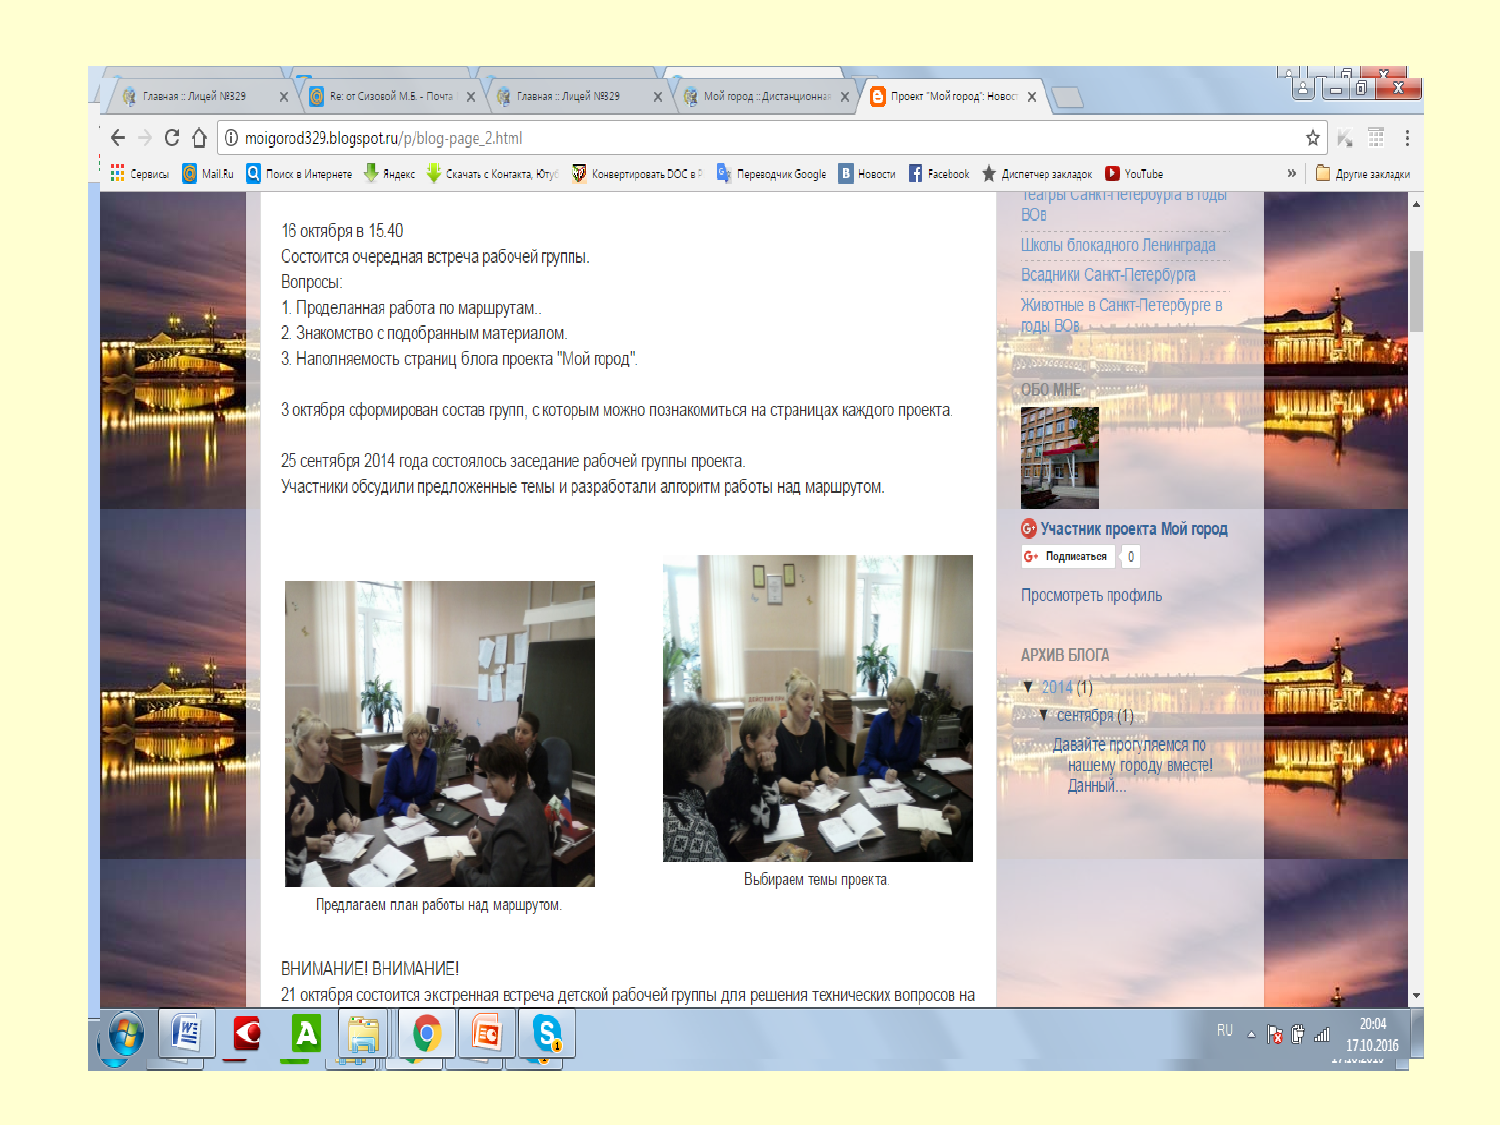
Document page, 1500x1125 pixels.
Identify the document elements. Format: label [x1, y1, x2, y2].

list [88, 66, 1410, 1071]
picture [100, 77, 1424, 1059]
